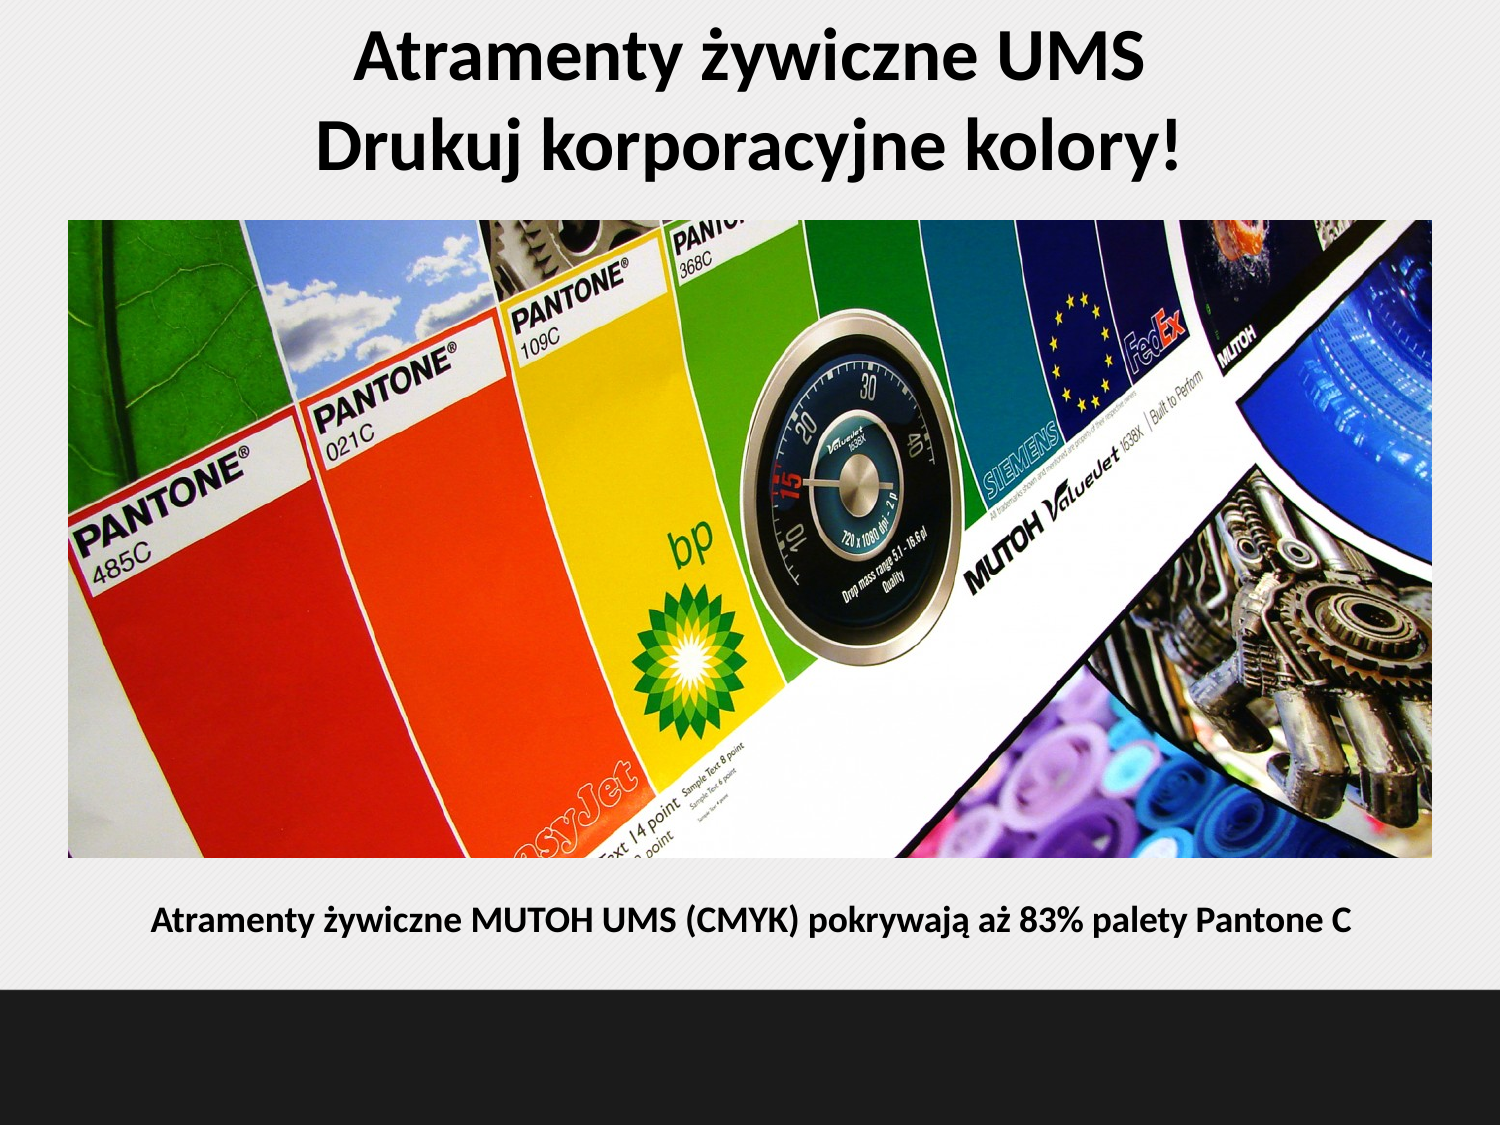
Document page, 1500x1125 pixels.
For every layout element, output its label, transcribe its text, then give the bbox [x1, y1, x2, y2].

title Atramenty żywiczne UMS Drukuj korporacyjne kolory! [50, 40, 1450, 151]
text_box Atramenty żywiczne MUTOH UMS (CMYK) pokrywają aż 83% palety Pantone C [68, 887, 1432, 948]
picture [0, 0, 1500, 1125]
